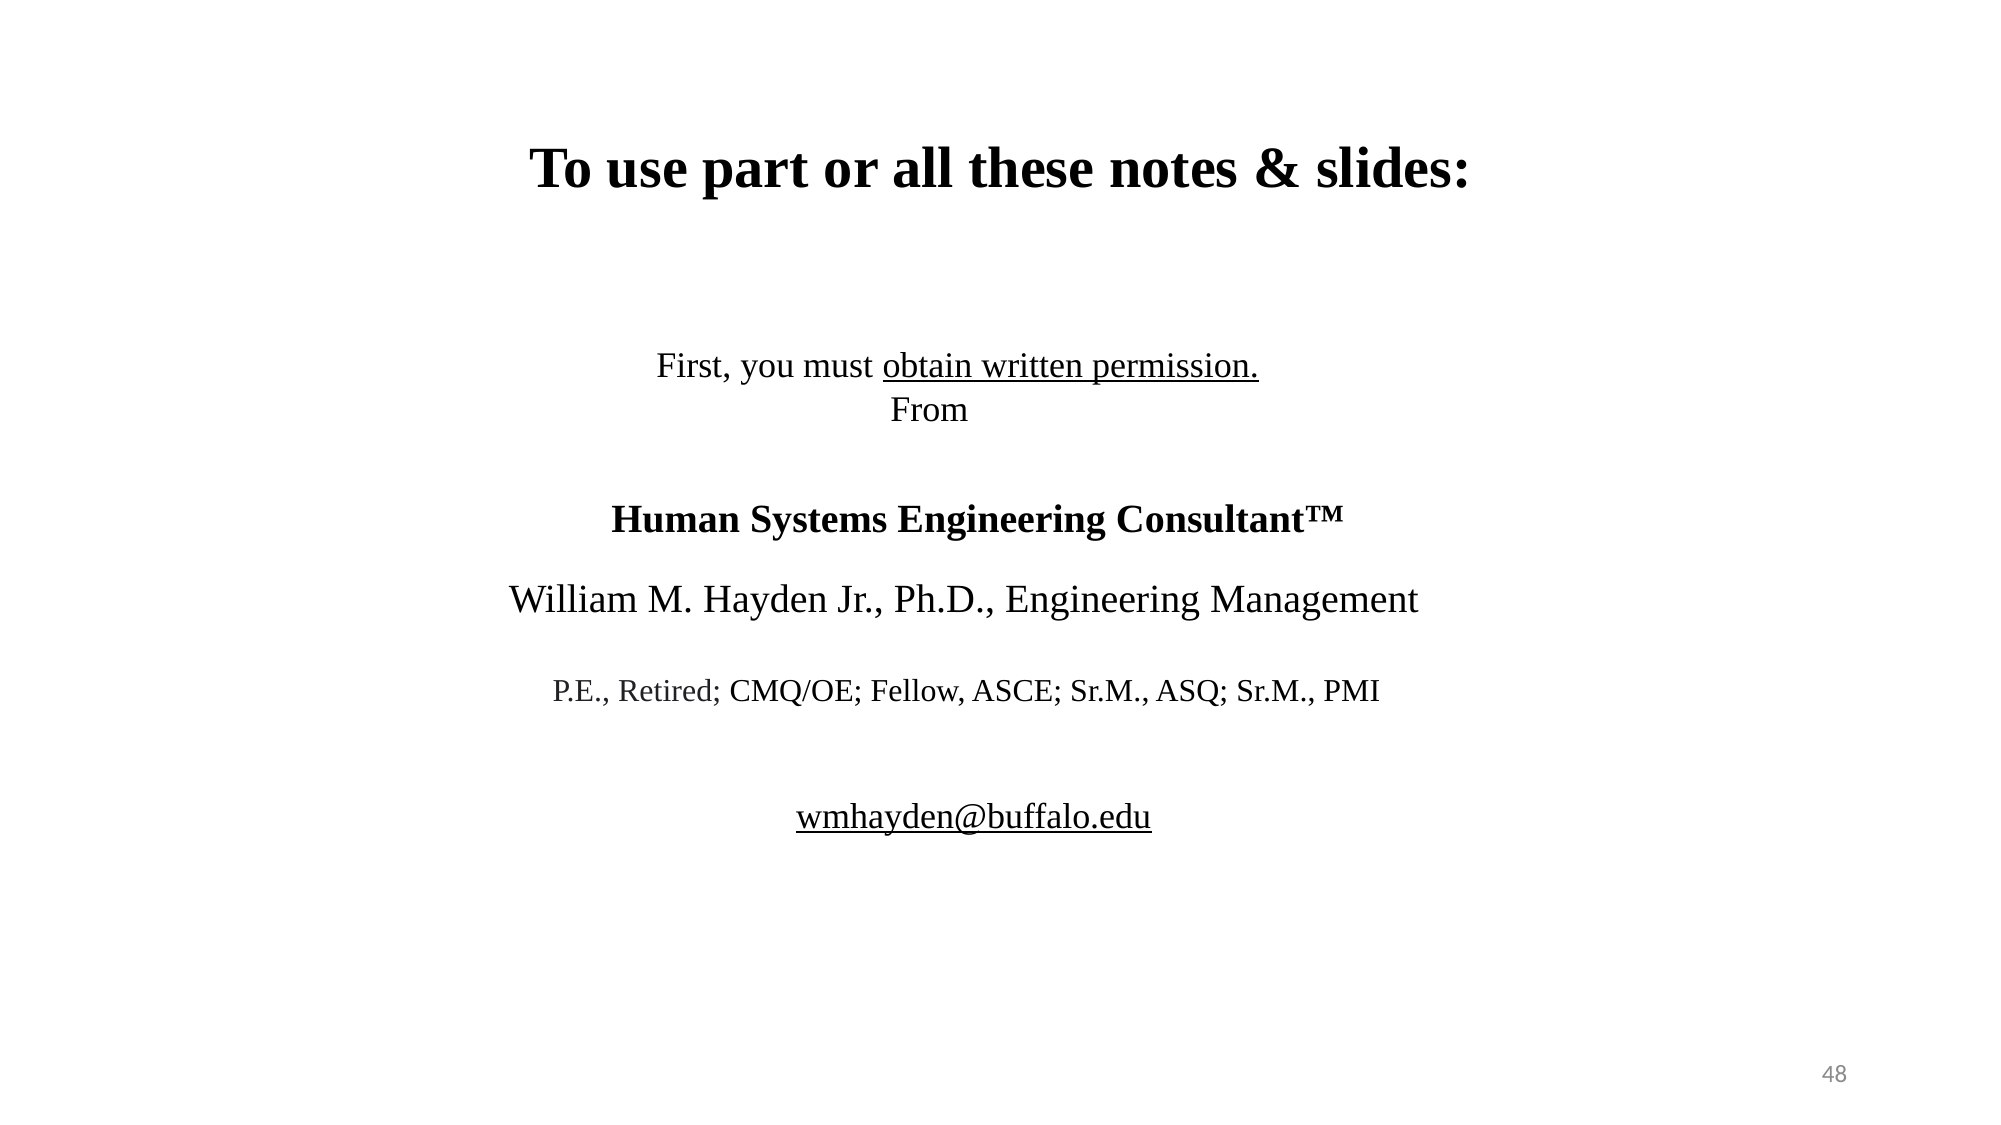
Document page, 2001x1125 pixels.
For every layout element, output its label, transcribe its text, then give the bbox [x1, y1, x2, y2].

slide_number 48 [1412, 1042, 1863, 1103]
list First, you must obtain written permission. From Human Systems Engineering Consultant™ William M. Hayden Jr., Ph.D., Engineering Management P.E., Retired; CMQ/OE; Fellow, ASCE; Sr.M., ASQ; Sr.M., PMI wmhayden@buffalo.edu [137, 299, 1863, 1066]
title To use part or all these notes & slides: [137, 59, 1863, 278]
